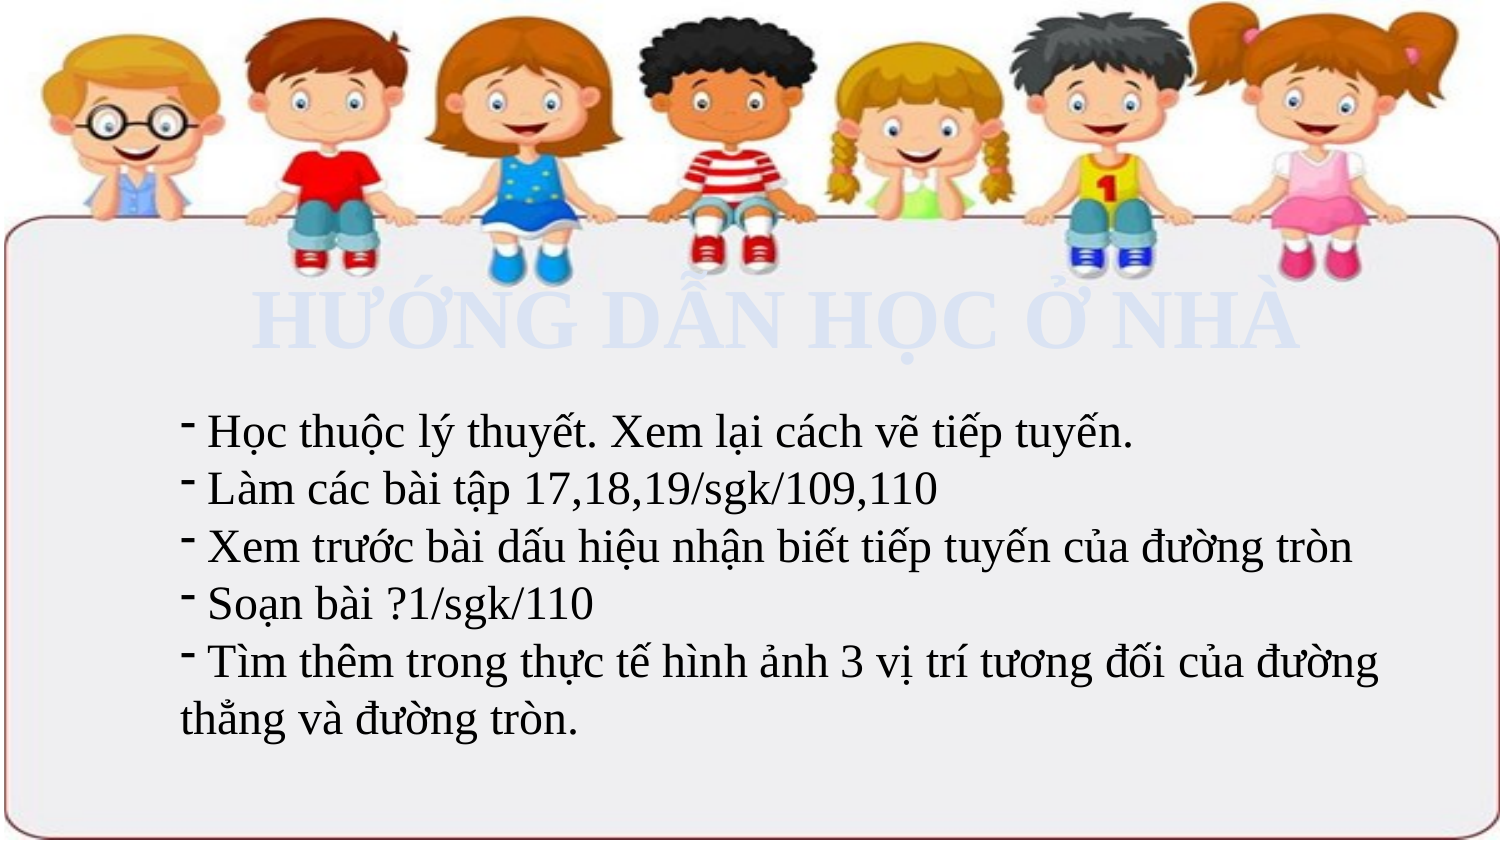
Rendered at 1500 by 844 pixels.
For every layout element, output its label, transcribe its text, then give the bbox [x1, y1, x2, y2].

picture [4, 0, 1500, 840]
text_box HƯỚNG DẪN HỌC Ở NHÀ [239, 257, 1315, 372]
text_box Học thuộc lý thuyết. Xem lại cách vẽ tiếp tuyến. Làm các bài tập 17,18,19/sgk/109,110 Xem trước bài dấu hiệu nhận biết tiếp tuyến của đường tròn Soạn bài ?1/sgk/110 Tìm thêm trong thực tế hình ảnh 3 vị trí tương đối của đường thẳng và đường tròn. [168, 393, 1416, 750]
